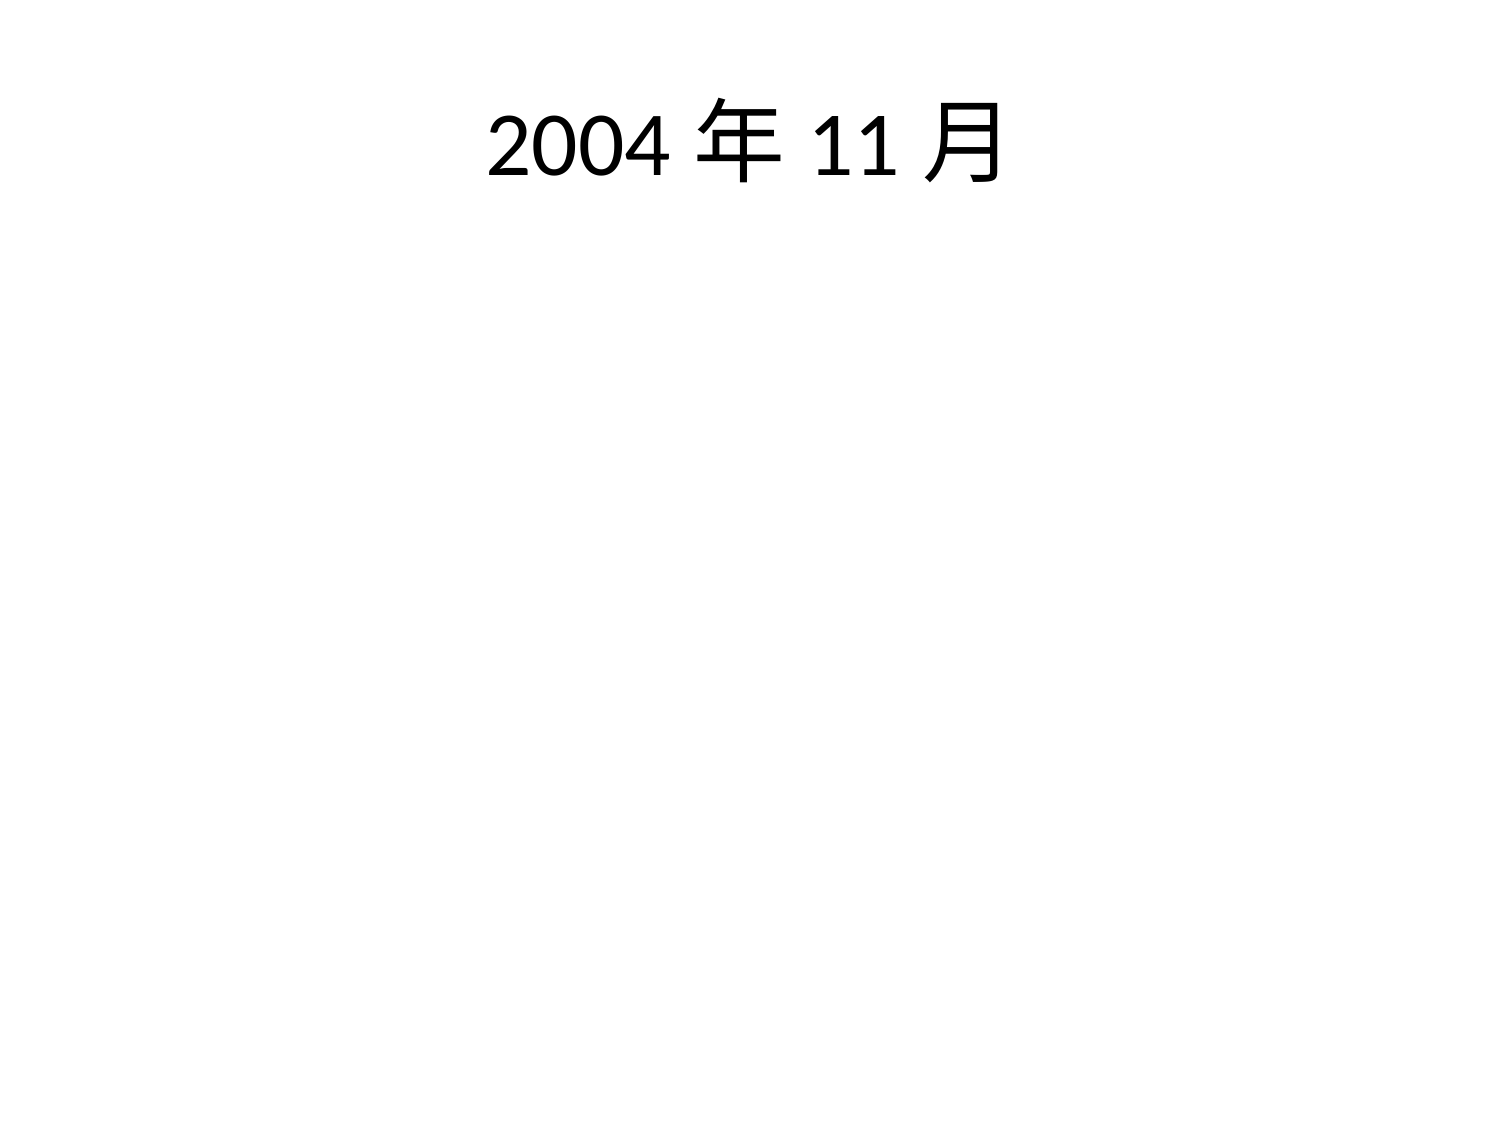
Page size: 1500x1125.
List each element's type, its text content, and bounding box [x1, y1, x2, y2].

title 2004年11月 [75, 45, 1425, 233]
